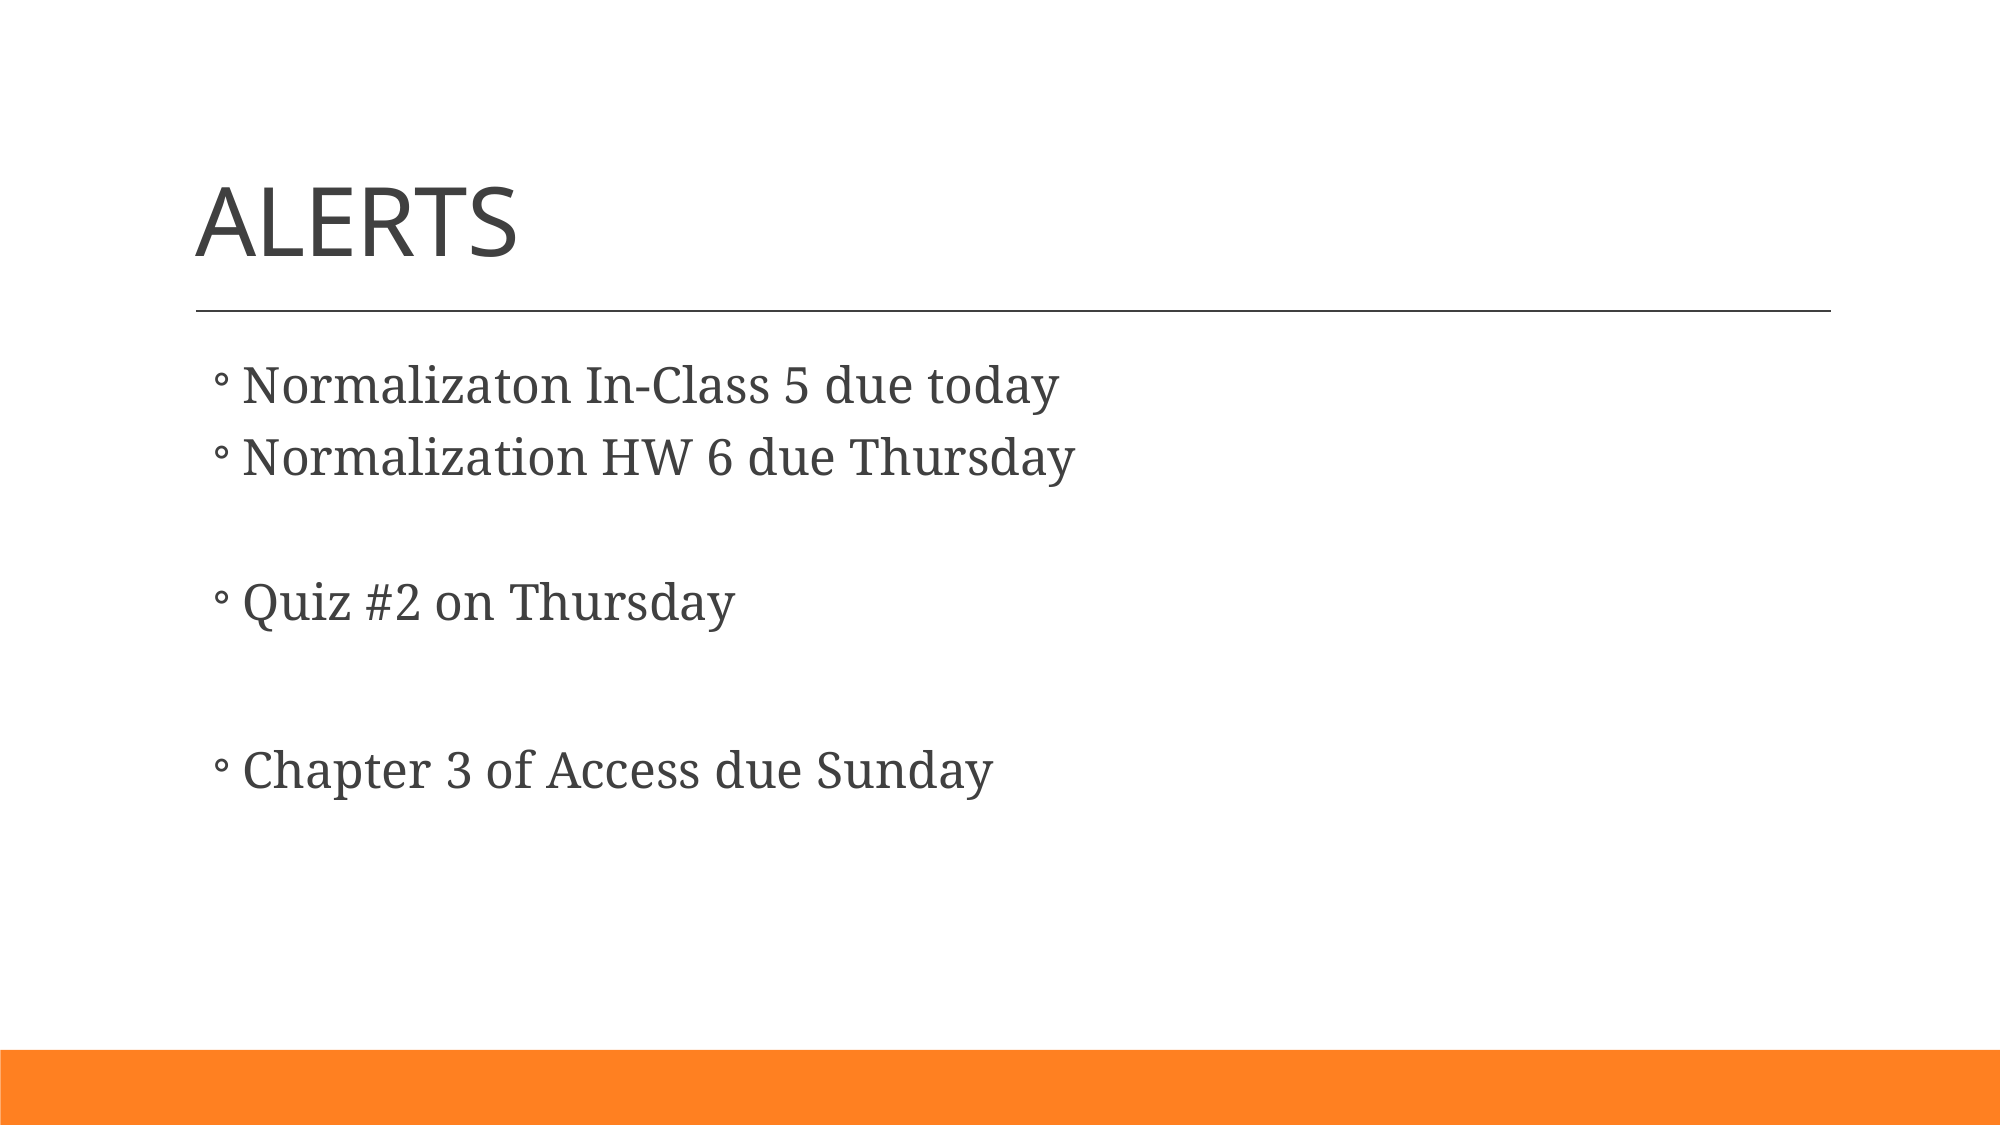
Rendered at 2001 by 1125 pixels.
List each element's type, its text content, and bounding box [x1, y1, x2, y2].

list Normalizaton In-Class 5 due today Normalization HW 6 due Thursday Quiz #2 on Thursday Chapter 3 of Access due Sunday [180, 345, 1830, 963]
title ALERTS [180, 47, 1830, 285]
